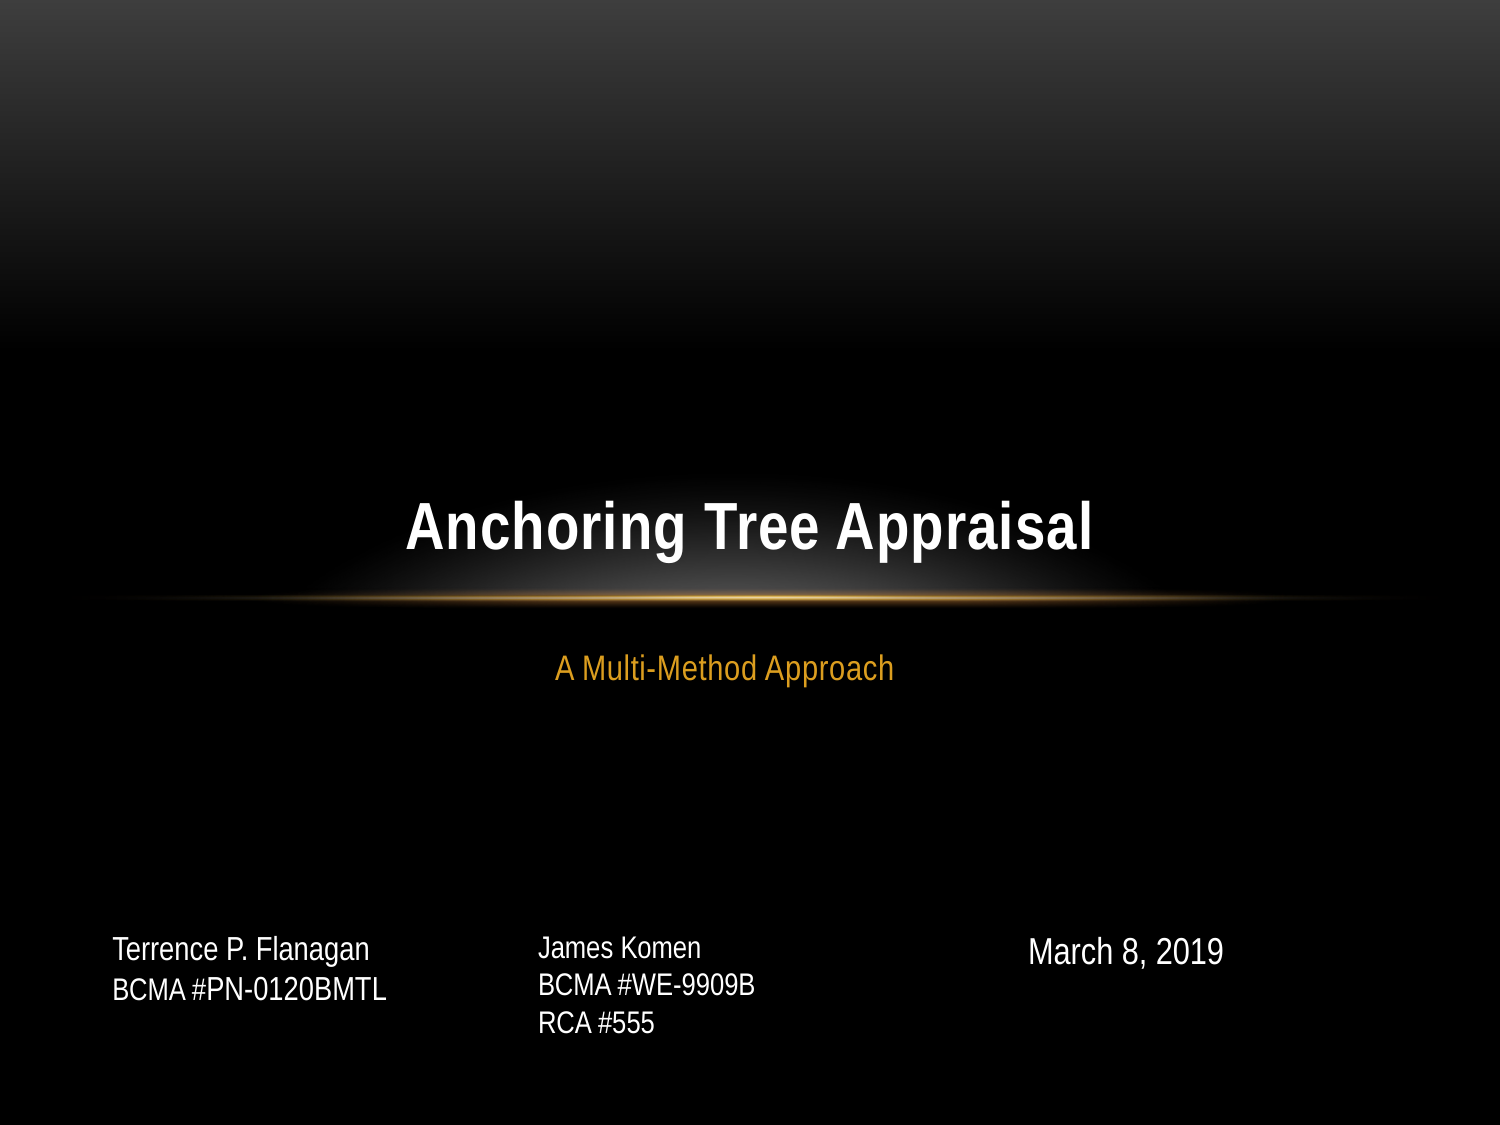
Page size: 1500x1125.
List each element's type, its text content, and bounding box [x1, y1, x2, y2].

text_box Terrence P. Flanagan BCMA #PN-0120BMTL [97, 919, 403, 1015]
title Anchoring Tree Appraisal [112, 329, 1388, 571]
picture [0, 0, 1500, 750]
subtitle A Multi-Method Approach [200, 637, 1250, 925]
text_box March 8, 2019 [1013, 919, 1239, 980]
text_box James Komen BCMA #WE-9909B RCA #555 [523, 919, 771, 1047]
